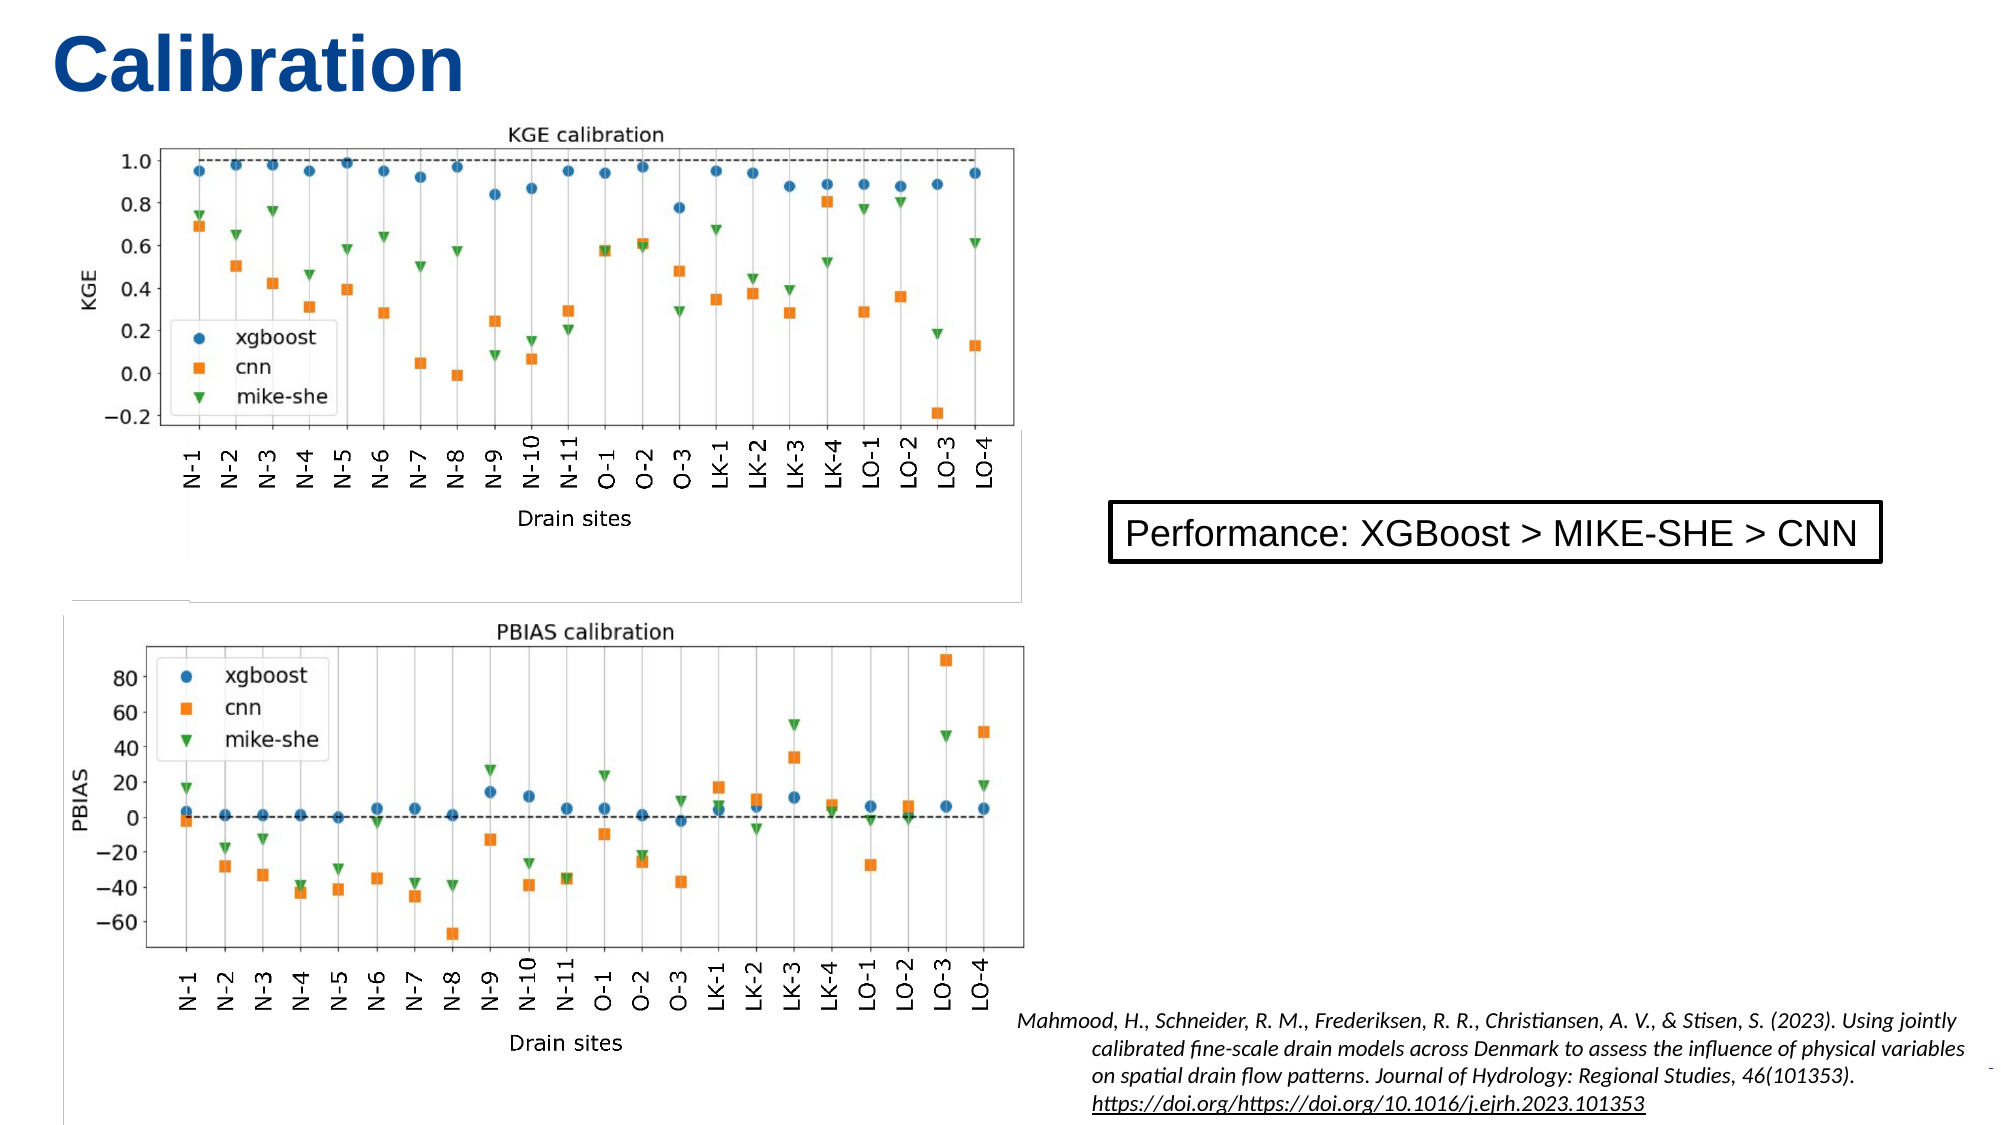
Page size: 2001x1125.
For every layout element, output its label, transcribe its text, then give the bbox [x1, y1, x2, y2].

text_box Performance: XGBoost > MIKE-SHE > CNN [1108, 500, 1883, 564]
title Calibration [37, 4, 1763, 222]
text_box Mahmood, H., Schneider, R. M., Frederiksen, R. R., Christiansen, A. V., & Stisen, S. (2023). Using jointly calibrated fine-scale drain models across Denmark to assess the influence of physical variables on spatial drain flow patterns. Journal of Hydrology: Regional Studies, 46(101353). https://doi.org/https://doi.org/10.1016/j.ejrh.2023.101353 [1039, 998, 1989, 1124]
picture [60, 113, 1035, 1125]
